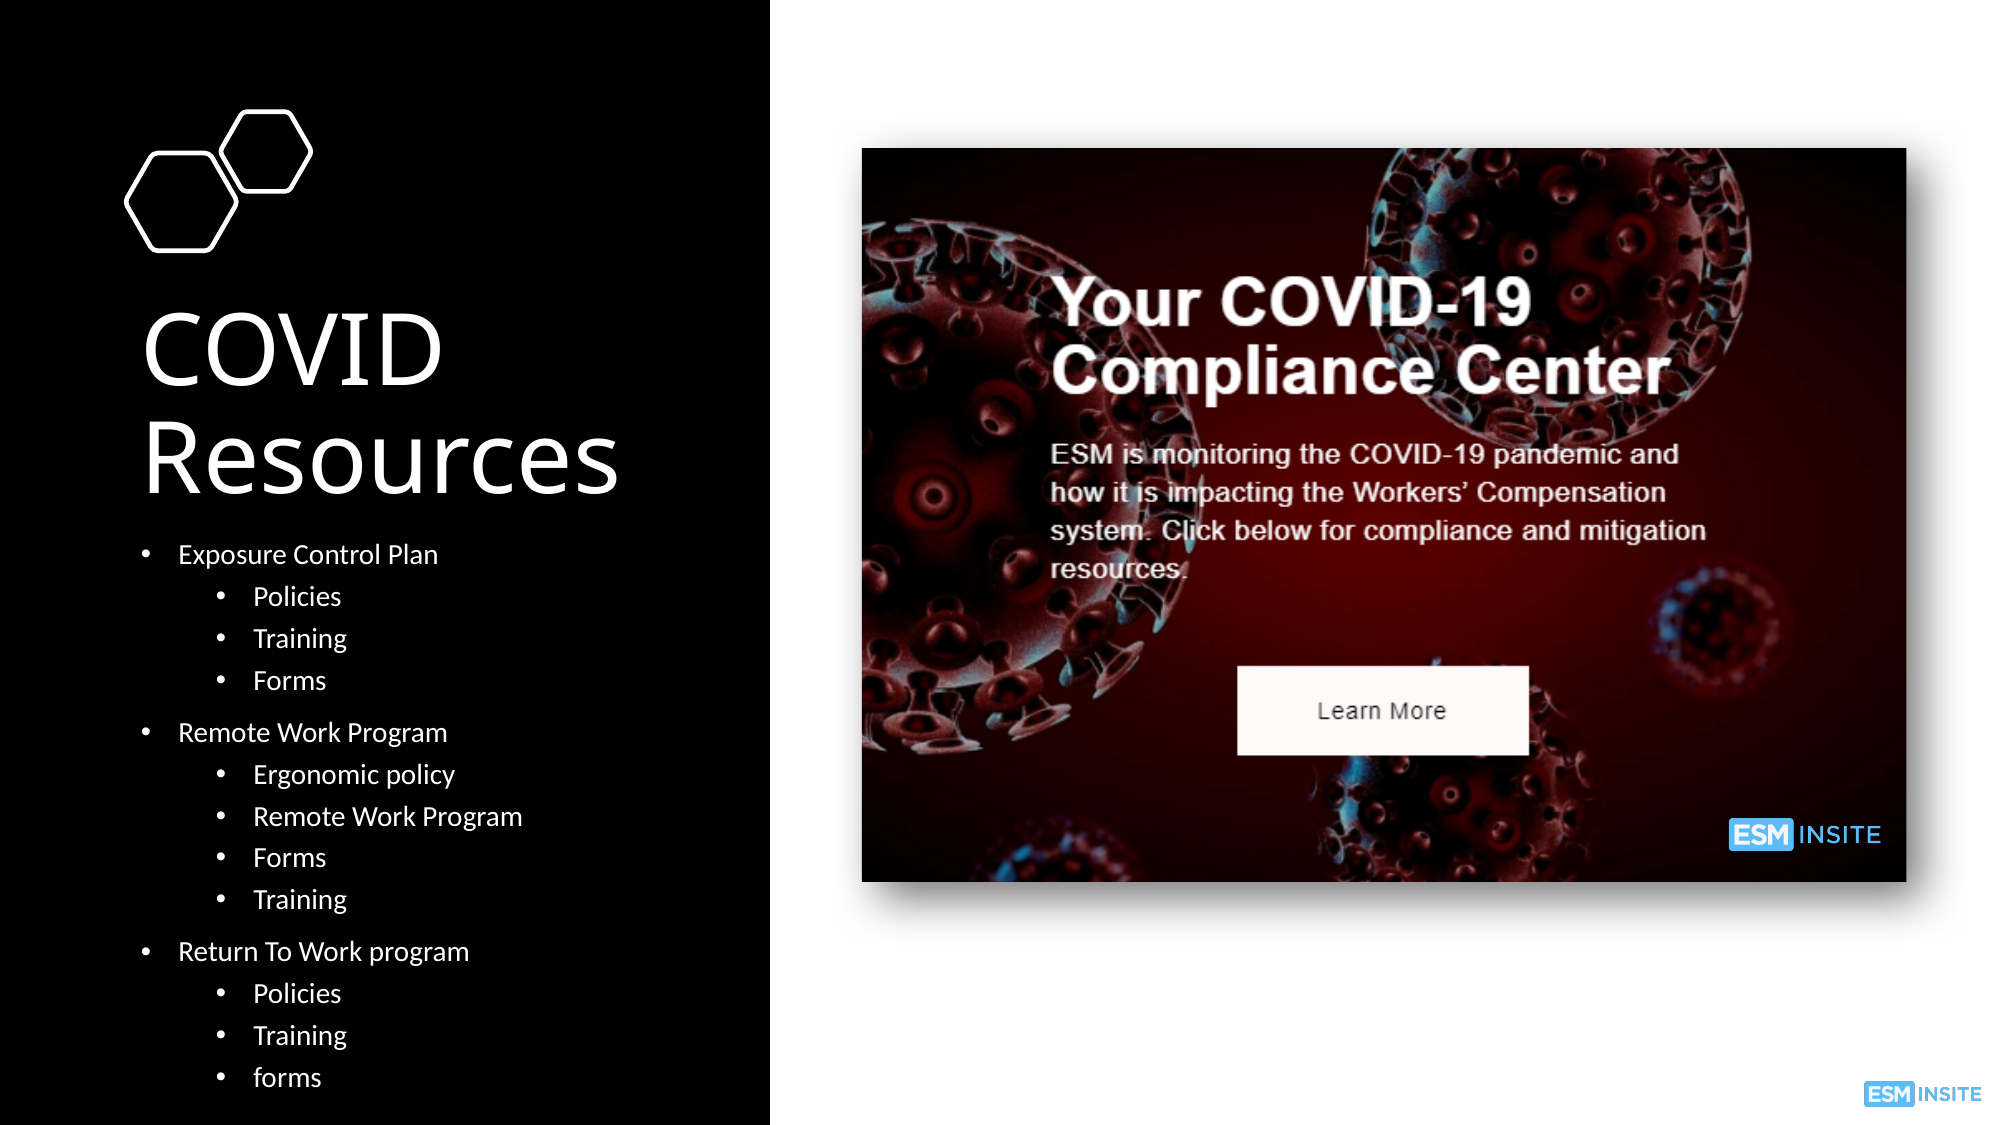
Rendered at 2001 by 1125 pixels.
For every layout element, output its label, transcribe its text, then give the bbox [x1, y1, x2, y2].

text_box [861, 148, 1907, 882]
text_box [771, 0, 2000, 1125]
list Exposure Control Plan Policies Training Forms Remote Work Program Ergonomic policy Remote Work Program Forms Training Return To Work program Policies Training forms [125, 532, 714, 1077]
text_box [125, 111, 311, 251]
picture [1859, 1075, 1986, 1113]
text_box [0, 0, 771, 1125]
title COVID Resources [125, 292, 714, 532]
